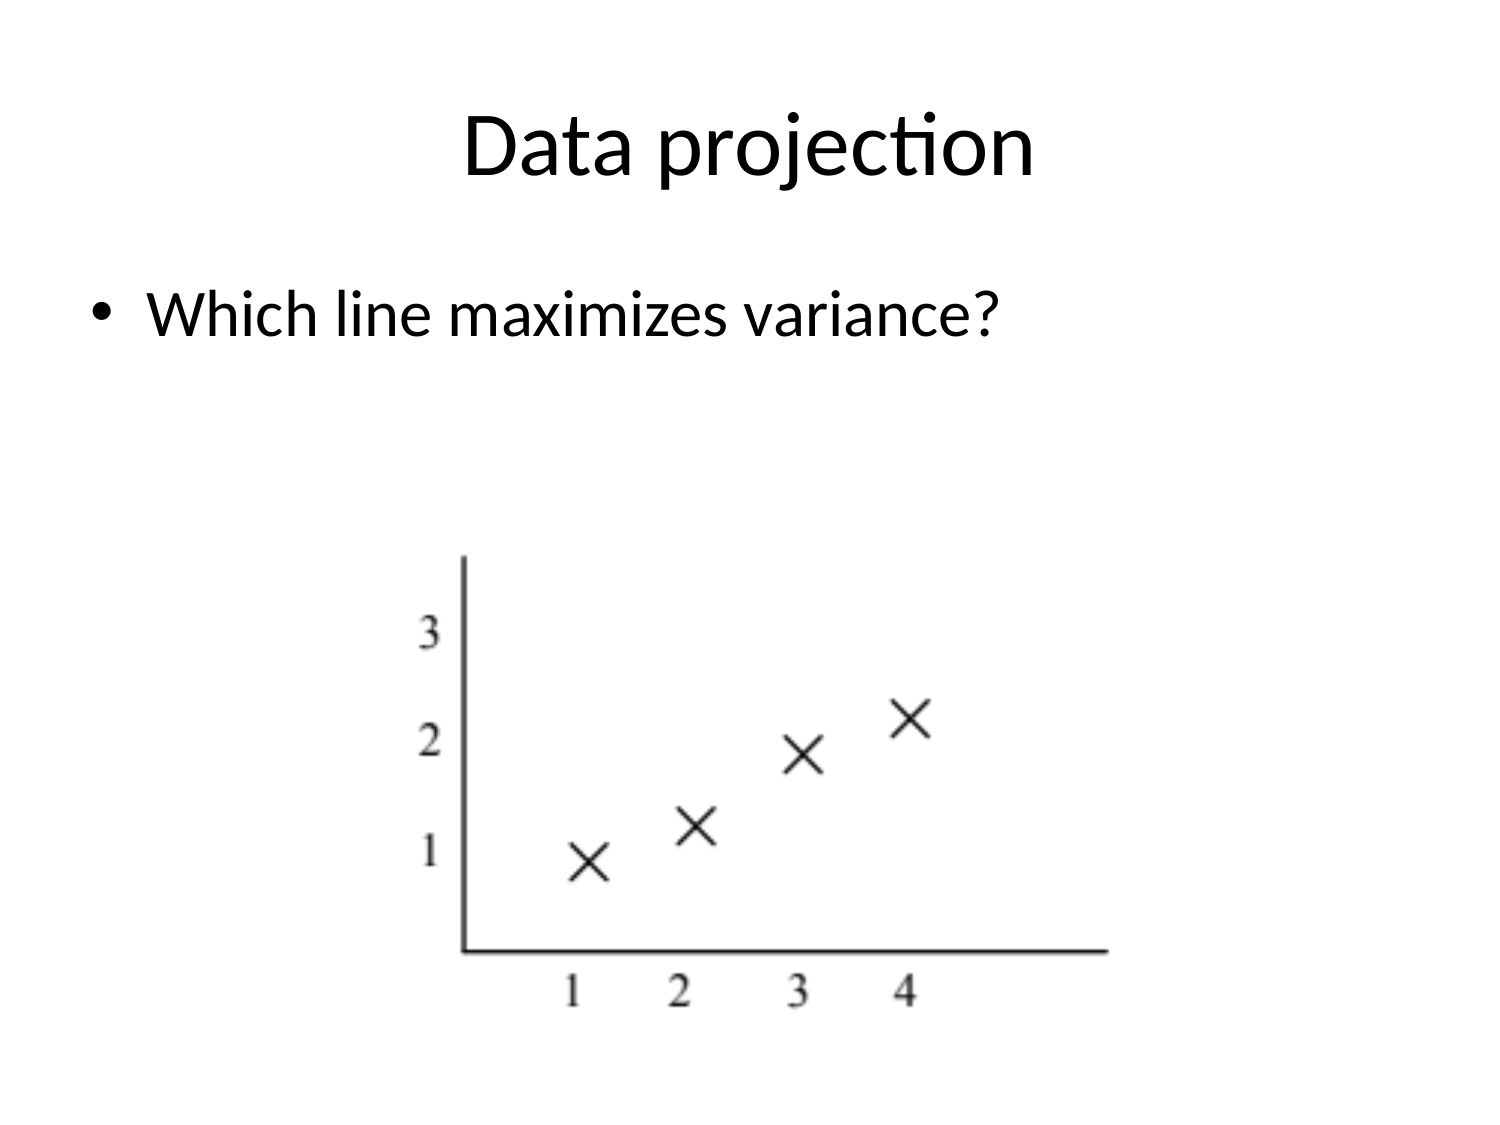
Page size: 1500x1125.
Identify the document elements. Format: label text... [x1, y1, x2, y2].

list Which line maximizes variance? [75, 262, 1425, 1005]
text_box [340, 449, 1176, 1088]
title Data projection [75, 45, 1425, 233]
